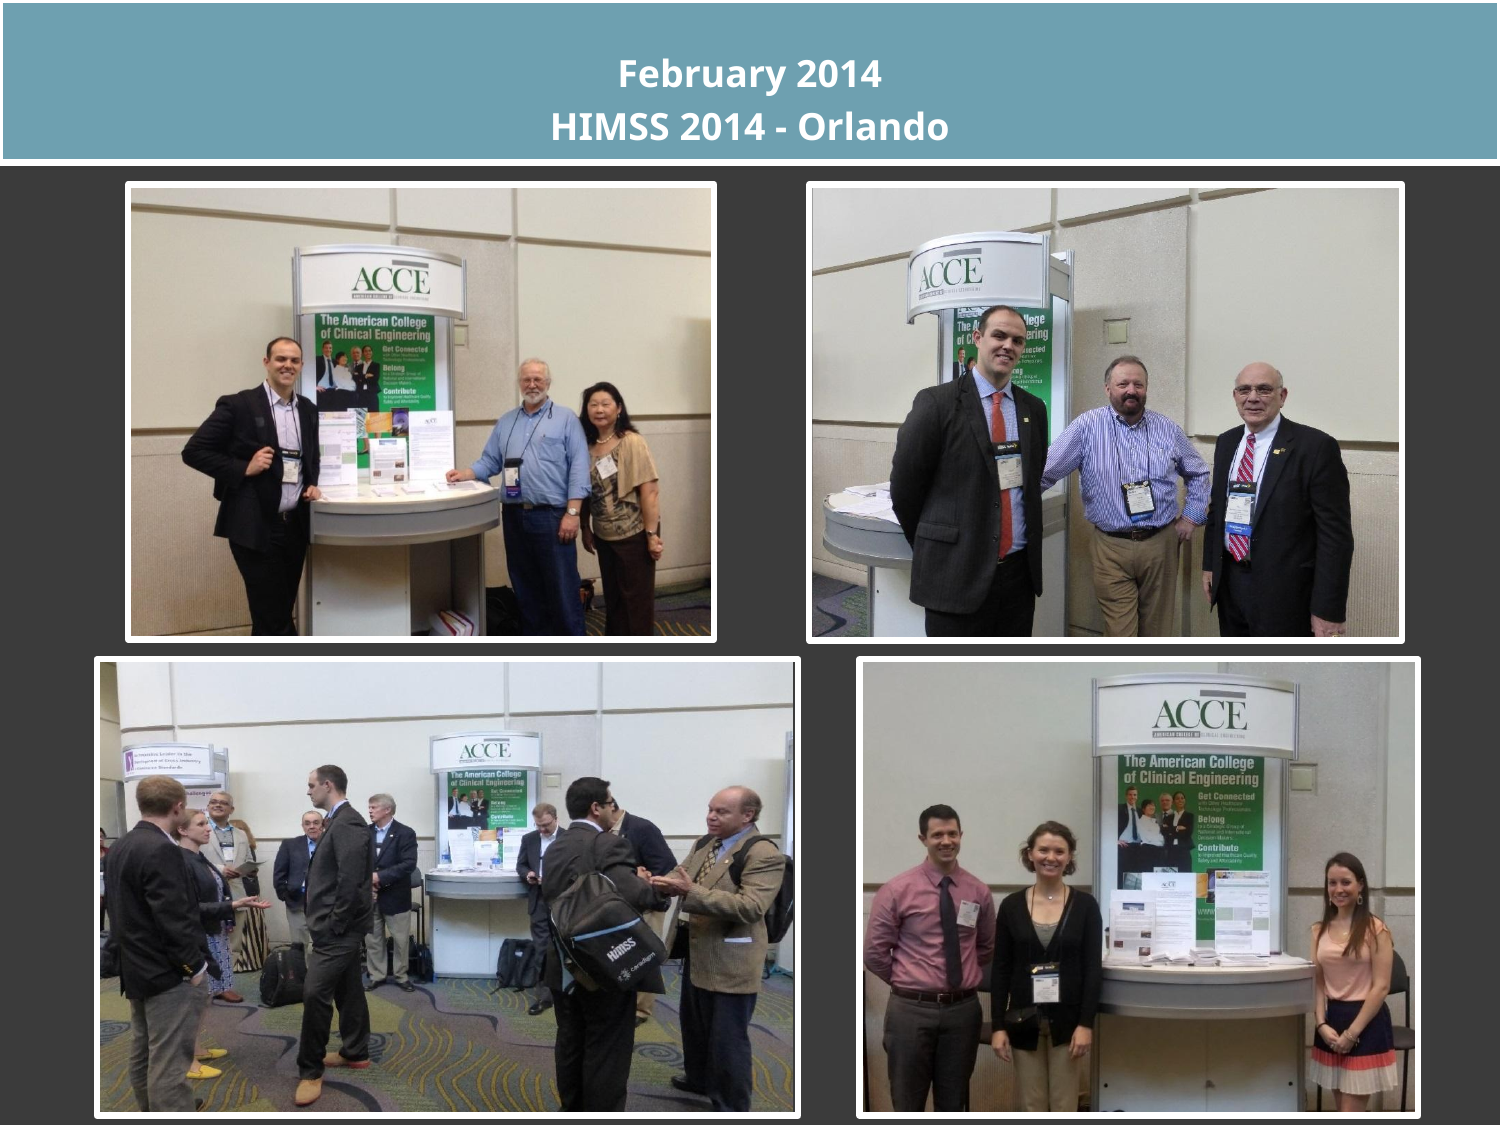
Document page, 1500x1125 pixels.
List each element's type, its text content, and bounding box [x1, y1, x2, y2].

picture [862, 662, 1416, 1113]
list February 2014 HIMSS 2014 - Orlando [0, 0, 1500, 163]
picture [99, 662, 796, 1113]
picture [812, 187, 1400, 638]
picture [130, 187, 712, 637]
